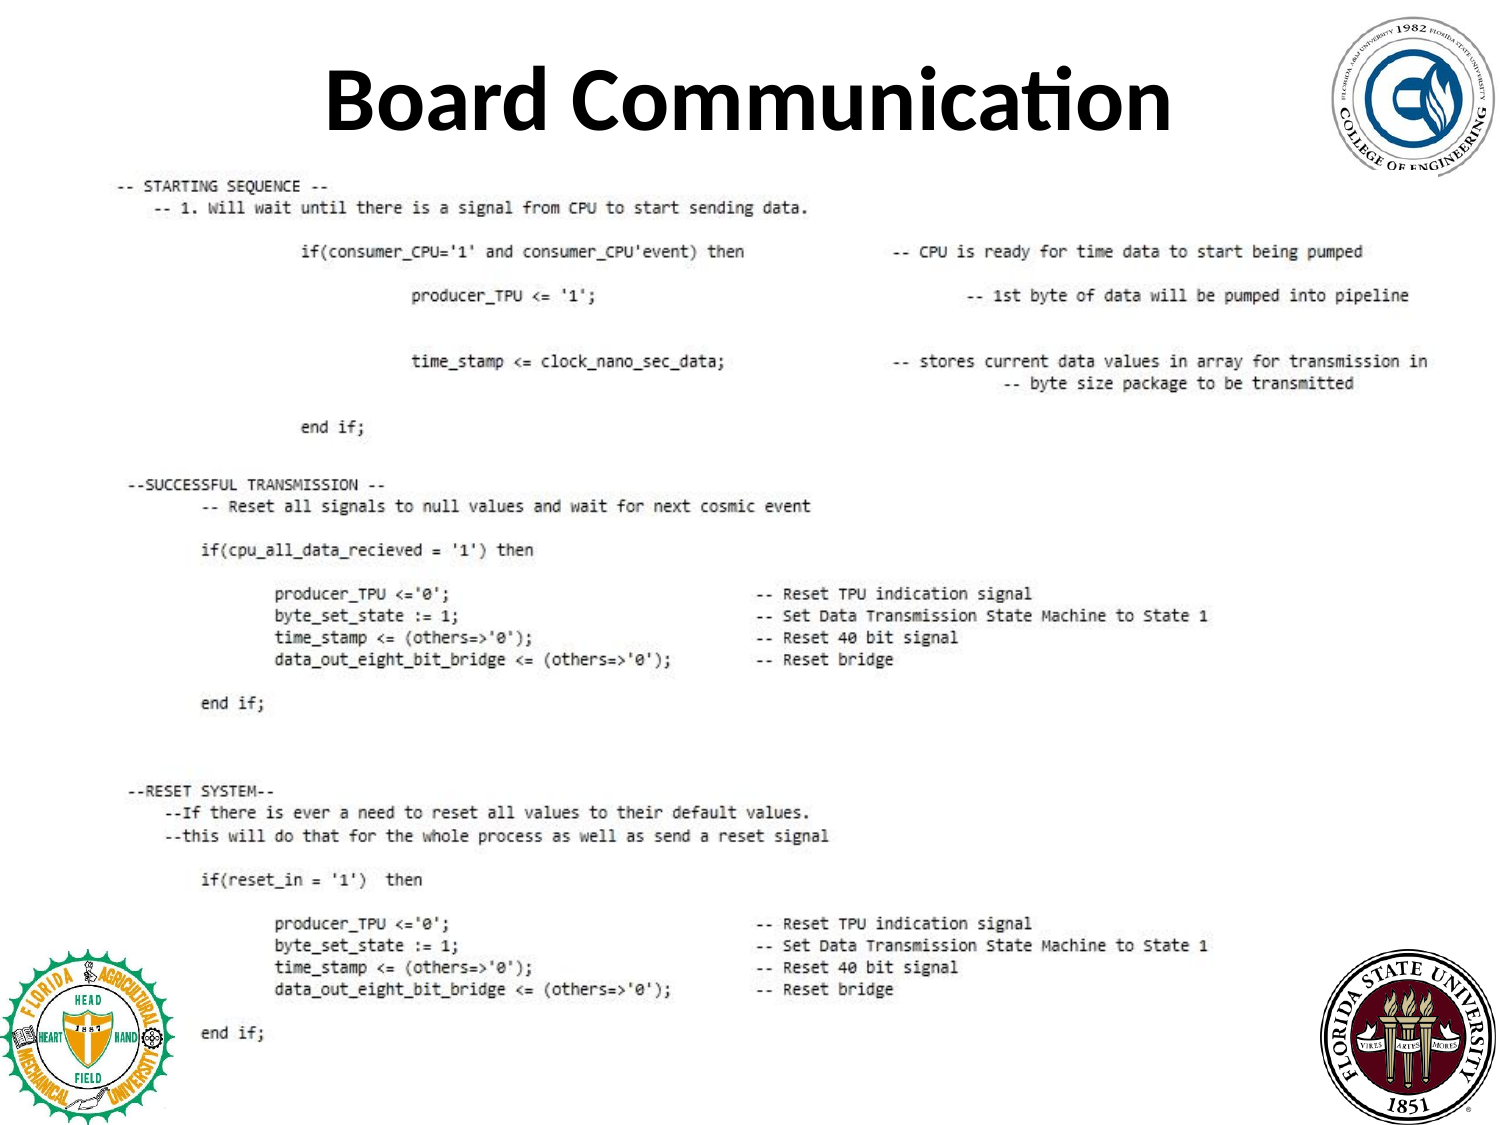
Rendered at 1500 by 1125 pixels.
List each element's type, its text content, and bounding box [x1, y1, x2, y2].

picture [1320, 949, 1496, 1125]
picture [0, 466, 1257, 1125]
text_box Board Communication [74, 0, 1425, 188]
picture [109, 12, 1500, 463]
